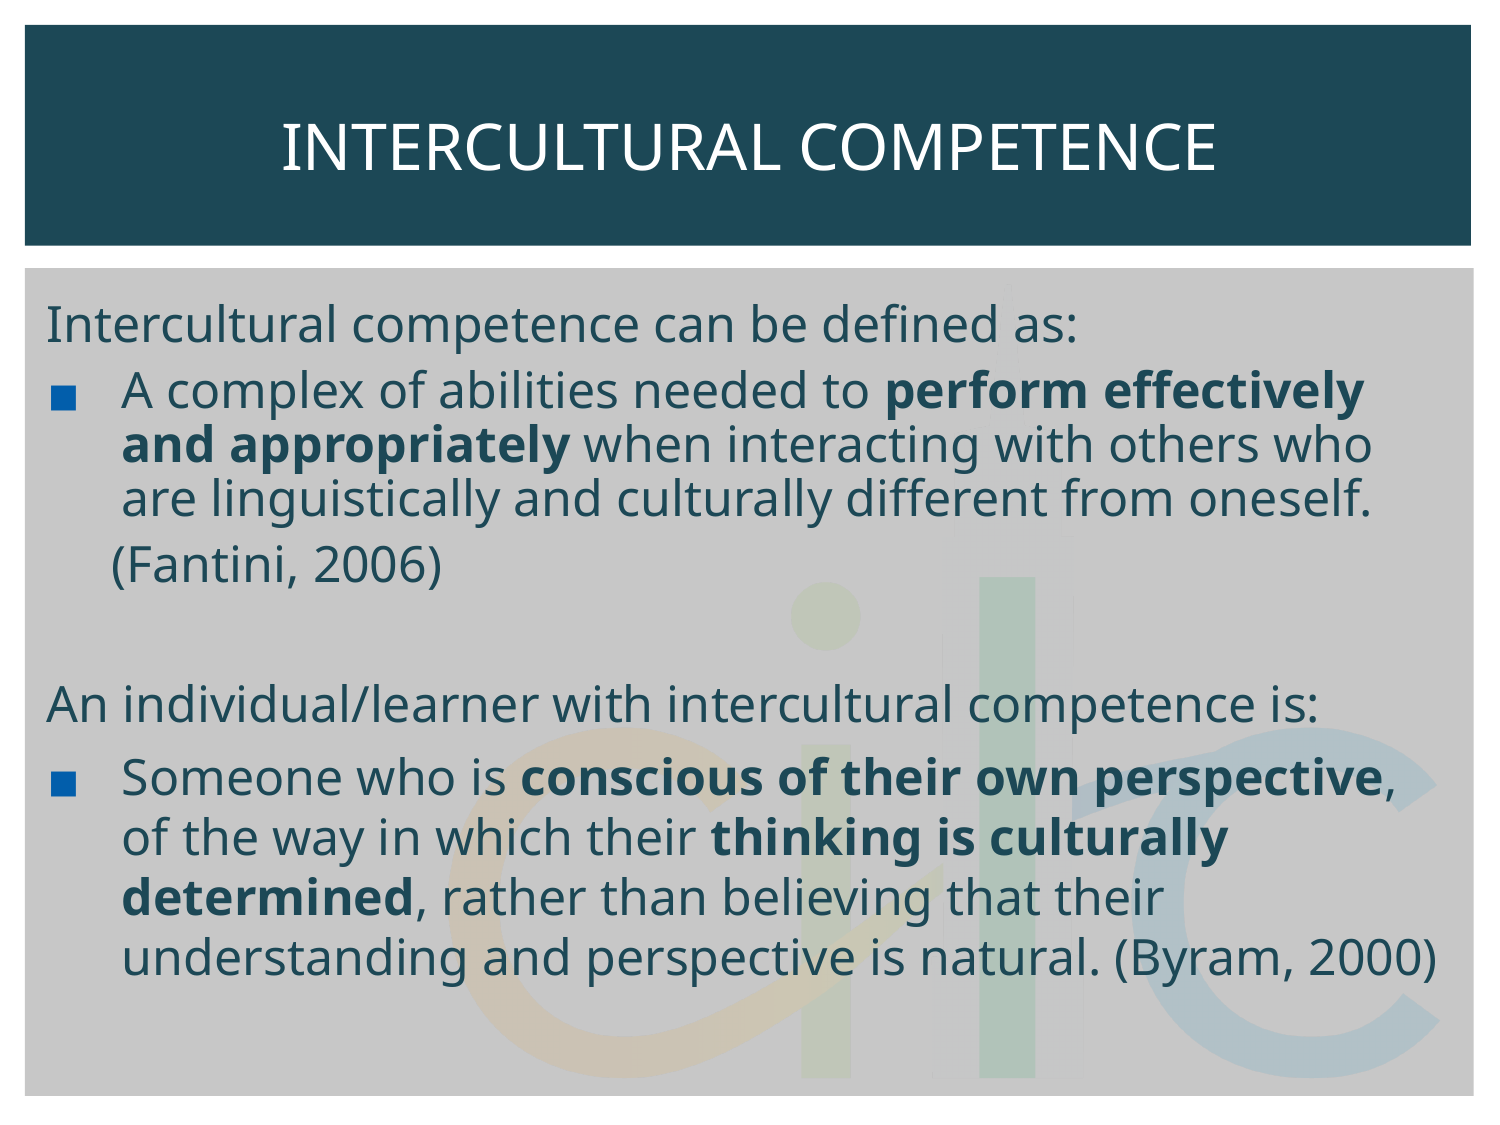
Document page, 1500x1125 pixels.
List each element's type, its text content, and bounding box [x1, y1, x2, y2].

title INTERCULTURAL COMPETENCE [62, 58, 1438, 232]
list Intercultural competence can be defined as: A complex of abilities needed to perform effectively and appropriately when interacting with others who are linguistically and culturally different from oneself. (Fantini, 2006) An individual/learner with intercultural competence is: Someone who is conscious of their own perspective, of the way in which their thinking is culturally determined, rather than believing that their understanding and perspective is natural. (Byram, 2000) [31, 281, 1469, 1088]
